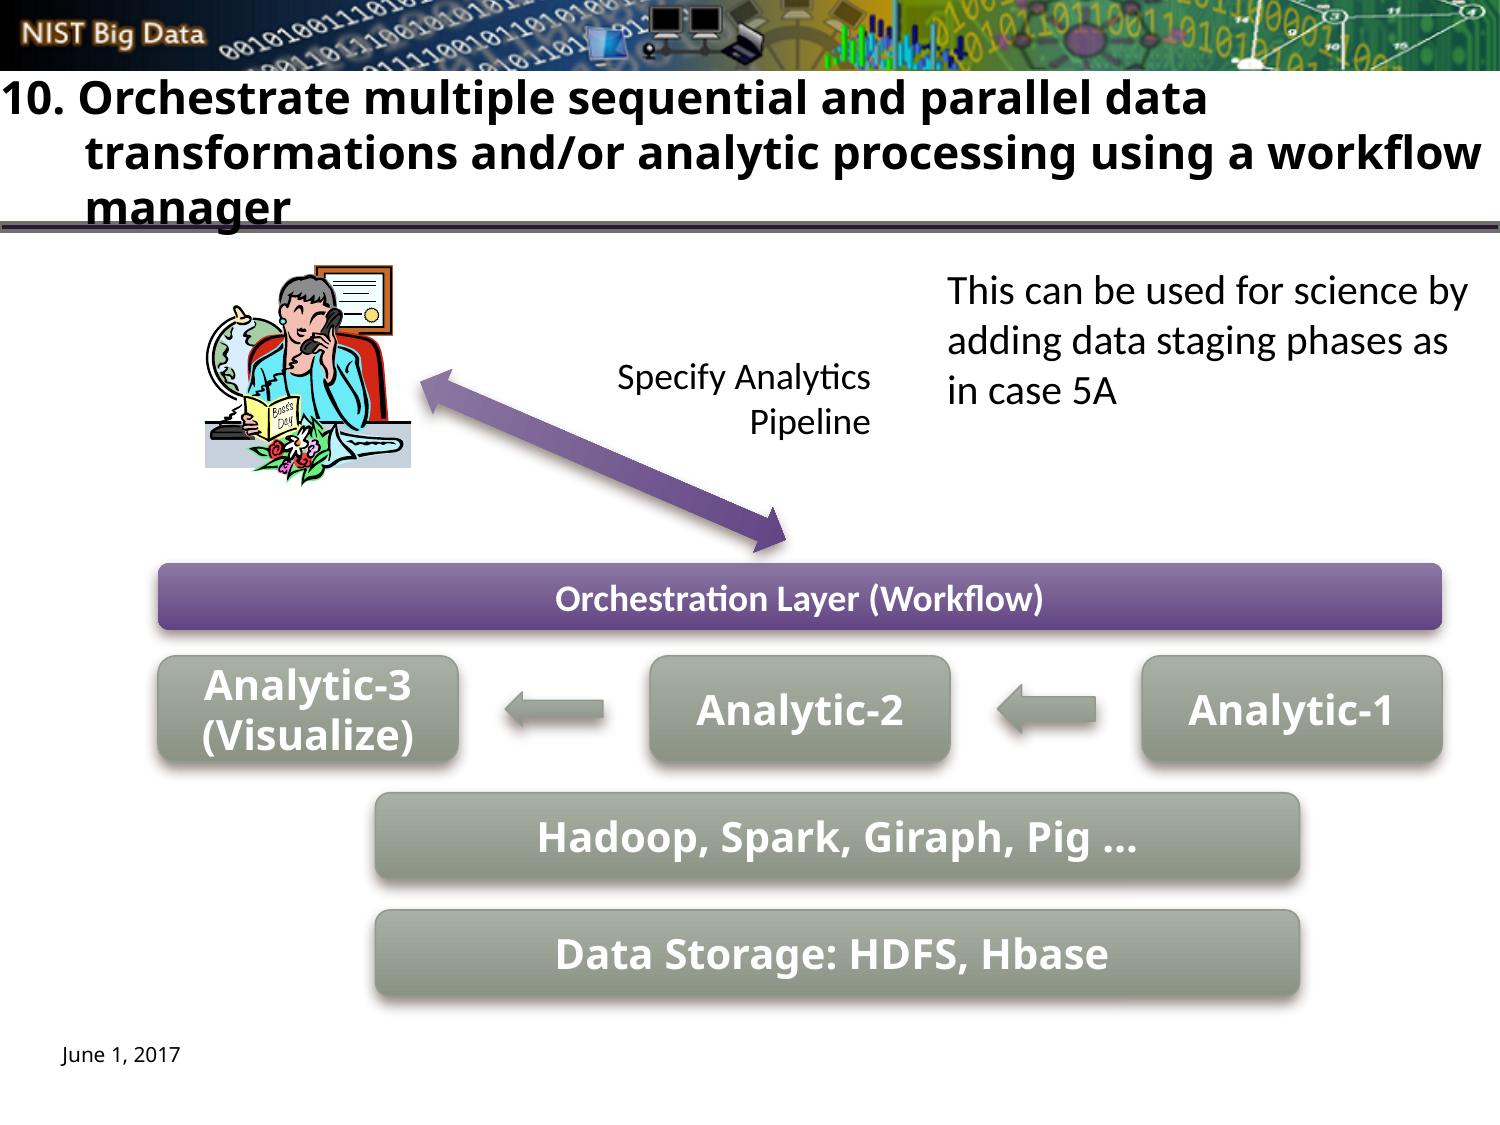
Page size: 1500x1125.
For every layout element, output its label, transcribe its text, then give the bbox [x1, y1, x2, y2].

text_box Orchestration Layer (Workflow) [158, 562, 1443, 630]
picture [204, 264, 412, 489]
text_box [504, 691, 604, 727]
text_box Data Storage: HDFS, Hbase [374, 909, 1301, 998]
picture [0, 0, 1500, 71]
text_box This can be used for science by adding data staging phases as in case 5A [932, 254, 1498, 420]
text_box [996, 684, 1096, 734]
text_box Specify Analytics Pipeline [512, 344, 887, 450]
text_box [547, 450, 786, 553]
text_box Analytic-2 [649, 655, 951, 763]
text_box Analytic-1 [1141, 655, 1444, 763]
text_box [420, 369, 512, 435]
text_box Analytic-3 (Visualize) [157, 655, 459, 763]
text_box Hadoop, Spark, Giraph, Pig … [374, 791, 1301, 880]
title 10. Orchestrate multiple sequential and parallel data transformations and/or analytic processing using a workflow manager [0, 88, 1497, 214]
